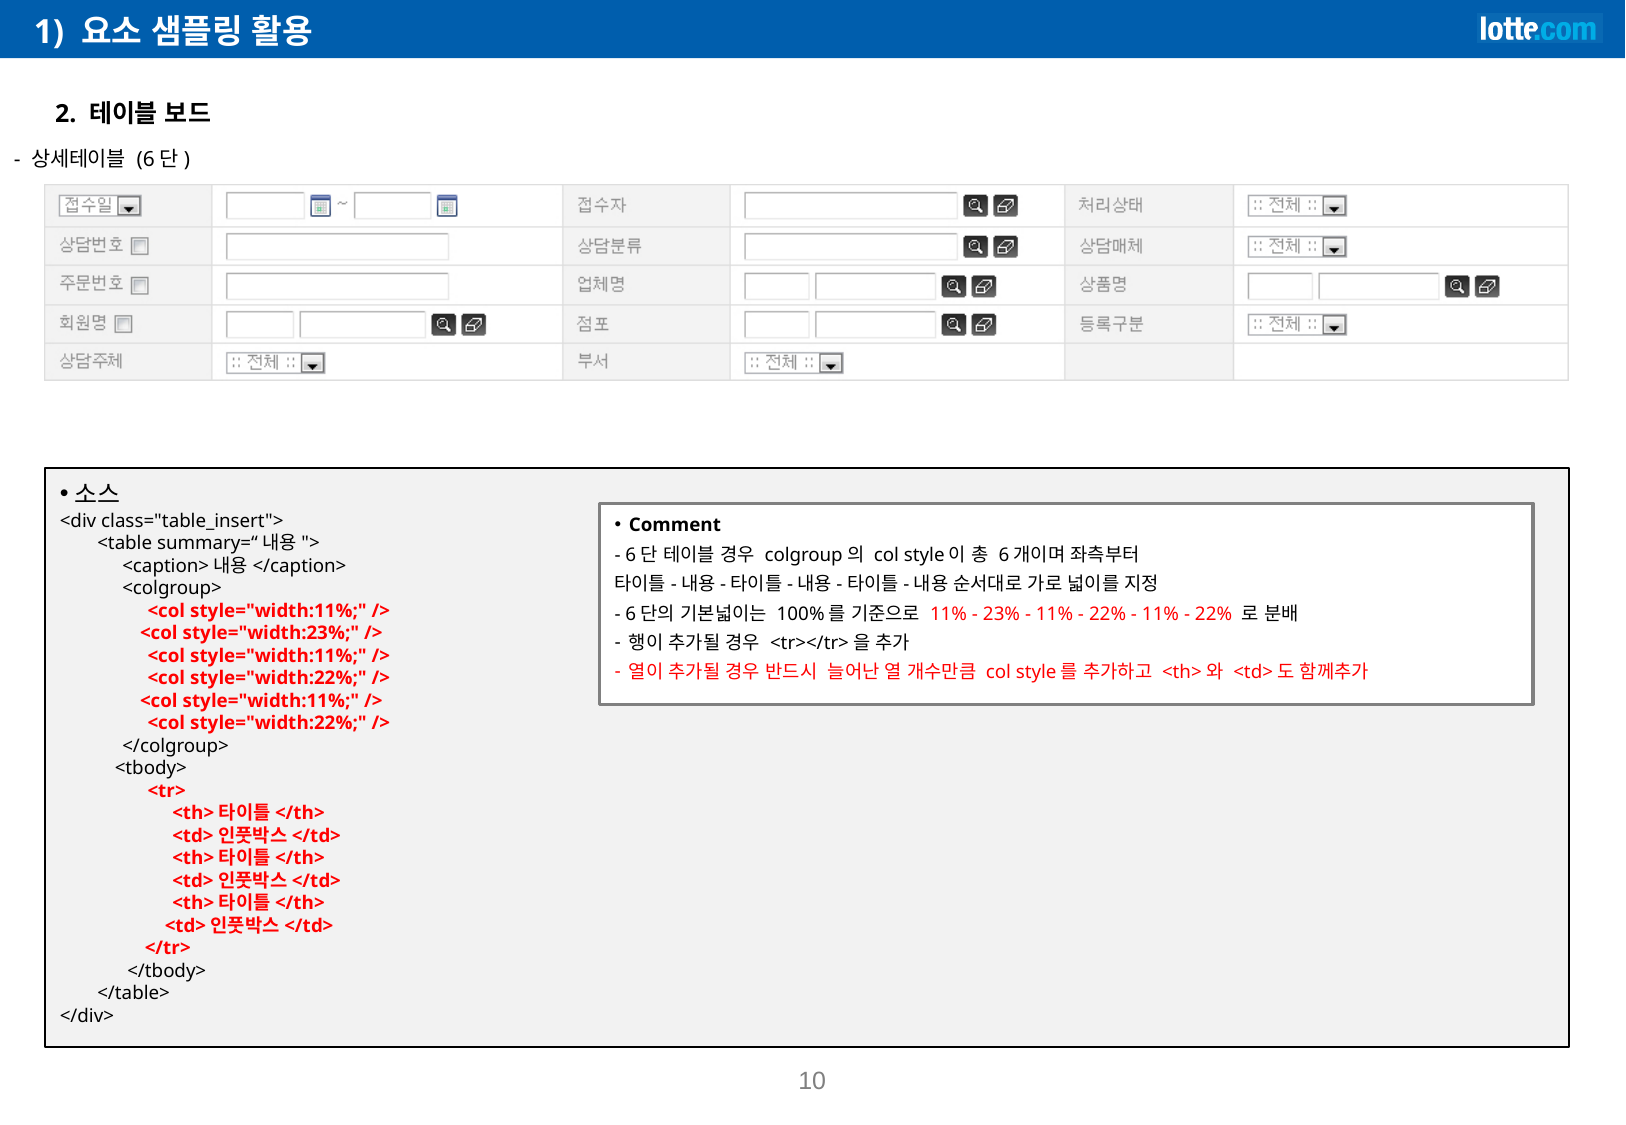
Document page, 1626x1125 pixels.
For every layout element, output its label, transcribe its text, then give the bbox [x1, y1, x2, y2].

text_box 1) 요소 샘플링 활용 [19, 2, 1516, 48]
picture [1516, 13, 1603, 43]
picture [44, 184, 1569, 381]
text_box 소스 <div class="table_insert"> <table summary=“내용"> <caption>내용</caption> <colgroup> <col style="width:11%;" /> <col style="width:23%;" /> <col style="width:11%;" /> <col style="width:22%;" /> <col style="width:11%;" /> <col style="width:22%;" /> </colgroup> <tbody> <tr> <th>타이틀</th> <td>인풋박스</td> <th>타이틀</th> <td>인풋박스</td> <th>타이틀</th> <td>인풋박스</td> </tr> </tbody> </table> </div> [43, 466, 1571, 1049]
text_box - 상세테이블 (6단) [0, 125, 280, 178]
text_box [74, 178, 106, 182]
text_box 2. 테이블 보드 [40, 90, 227, 125]
text_box Comment - 6단 테이블 경우 colgroup의 col style이 총 6개이며 좌측부터 타이틀-내용-타이틀-내용-타이틀-내용 순서대로 가로 넓이를 지정 - 6단의 기본넓이는 100%를 기준으로 11% - 23% - 11% - 22% - 11% - 22% 로 분배 행이 추가될 경우 <tr></tr>을 추가 열이 추가될 경우 반드시 늘어난 열 개수만큼 col style를 추가하고 <th>와 <td>도 함께추가 [599, 503, 1533, 705]
